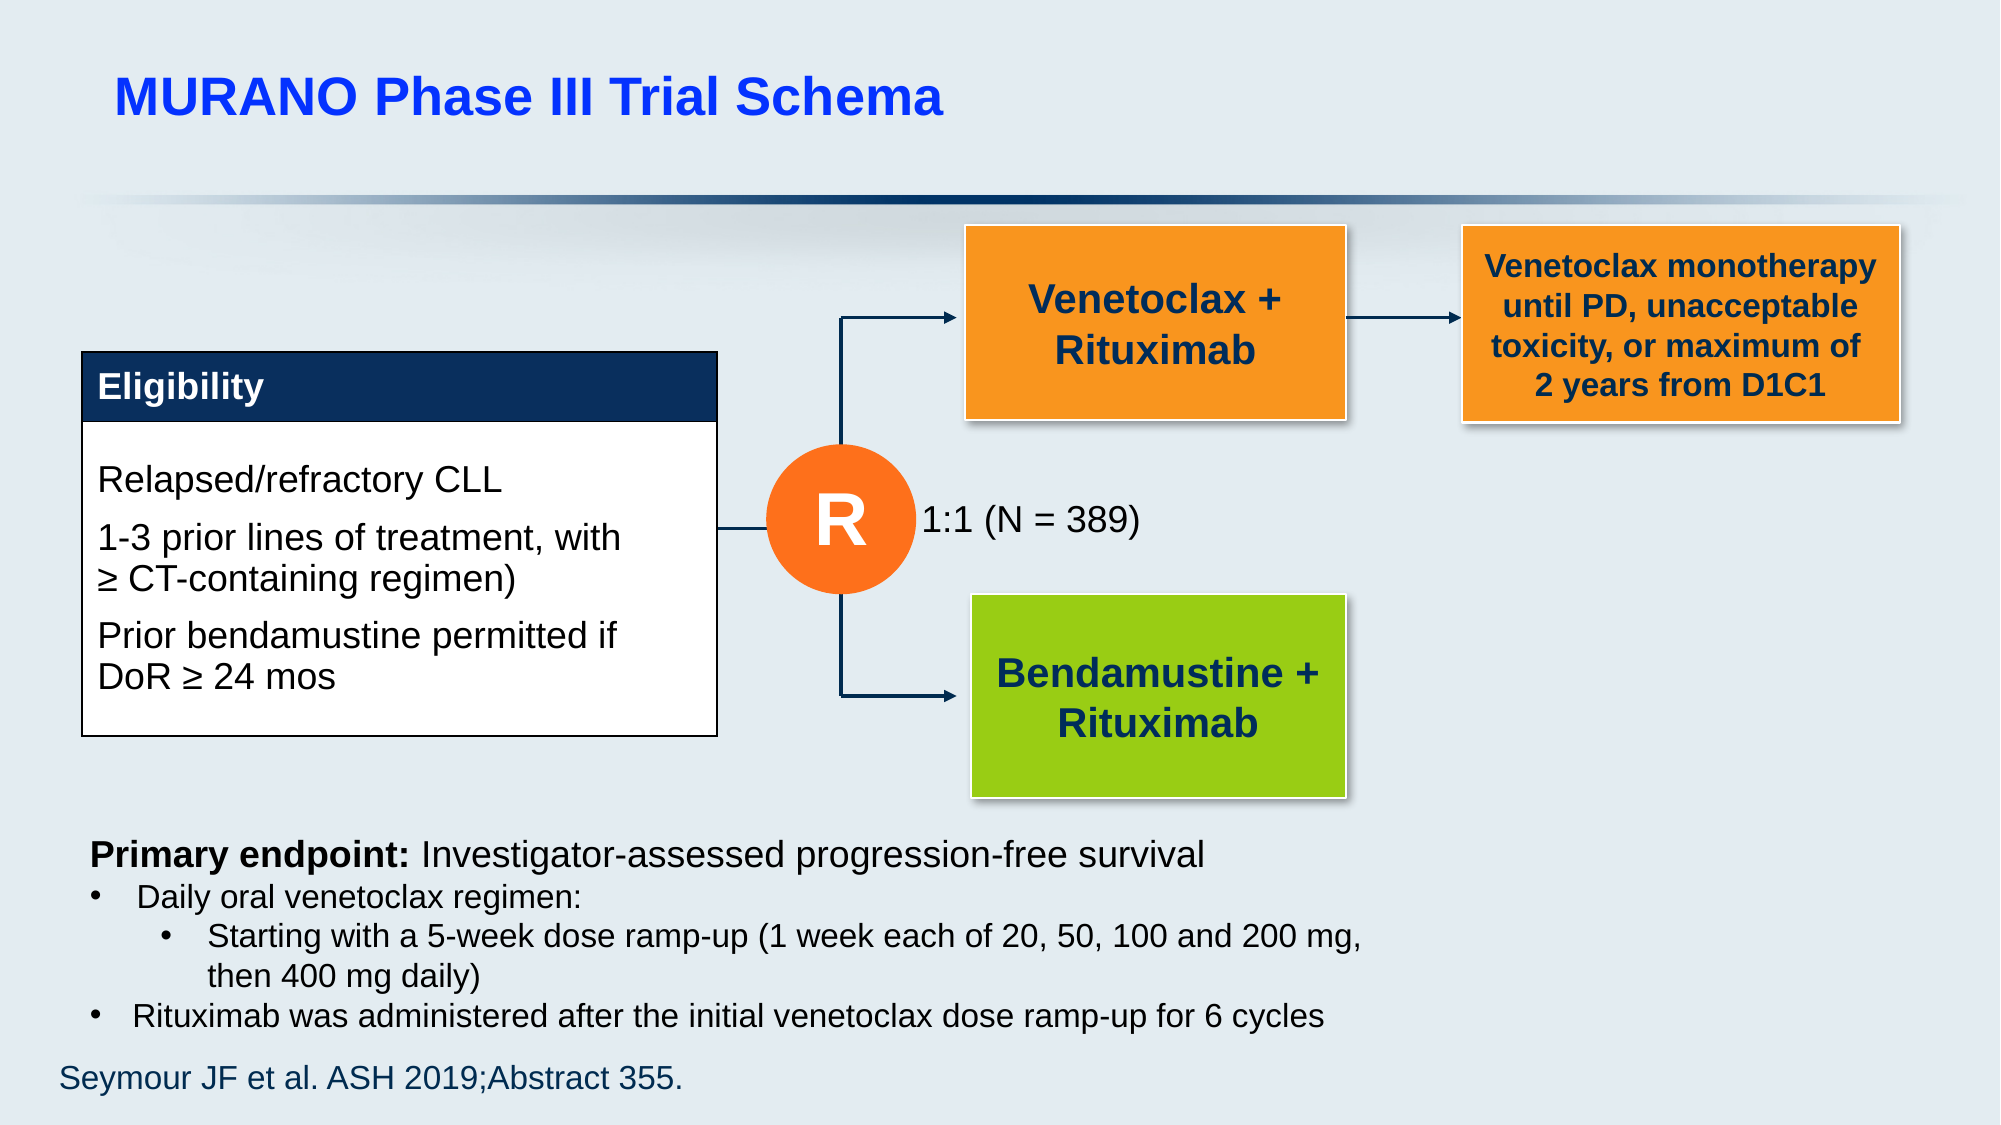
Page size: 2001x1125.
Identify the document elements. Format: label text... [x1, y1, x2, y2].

table_cell Relapsed/refractory CLL 1-3 prior lines of treatment, with ≥ CT-containing regimen) Prior bendamustine permitted if DoR ≥ 24 mos [83, 422, 716, 735]
text_box Venetoclax + Rituximab [964, 224, 1346, 420]
text_box Primary endpoint: Investigator-assessed progression-free survival Daily oral venetoclax regimen: Starting with a 5-week dose ramp-up (1 week each of 20, 50, 100 and 200 mg, then 400 mg daily) Rituximab was administered after the initial venetoclax dose ramp-up for 6 cycles [75, 822, 1388, 1092]
picture [0, 0, 2000, 1125]
title MURANO Phase III Trial Schema [99, 0, 1900, 188]
text_box Bendamustine + Rituximab [970, 594, 1346, 798]
text_box 1:1 (N = 389) [922, 487, 1157, 548]
text_box Venetoclax monotherapy until PD, unacceptable toxicity, or maximum of 2 years from D1C1 [1461, 224, 1900, 423]
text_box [765, 444, 917, 595]
text_box Seymour JF et al. ASH 2019;Abstract 355. [28, 1048, 805, 1112]
table_header Eligibility [83, 353, 716, 421]
